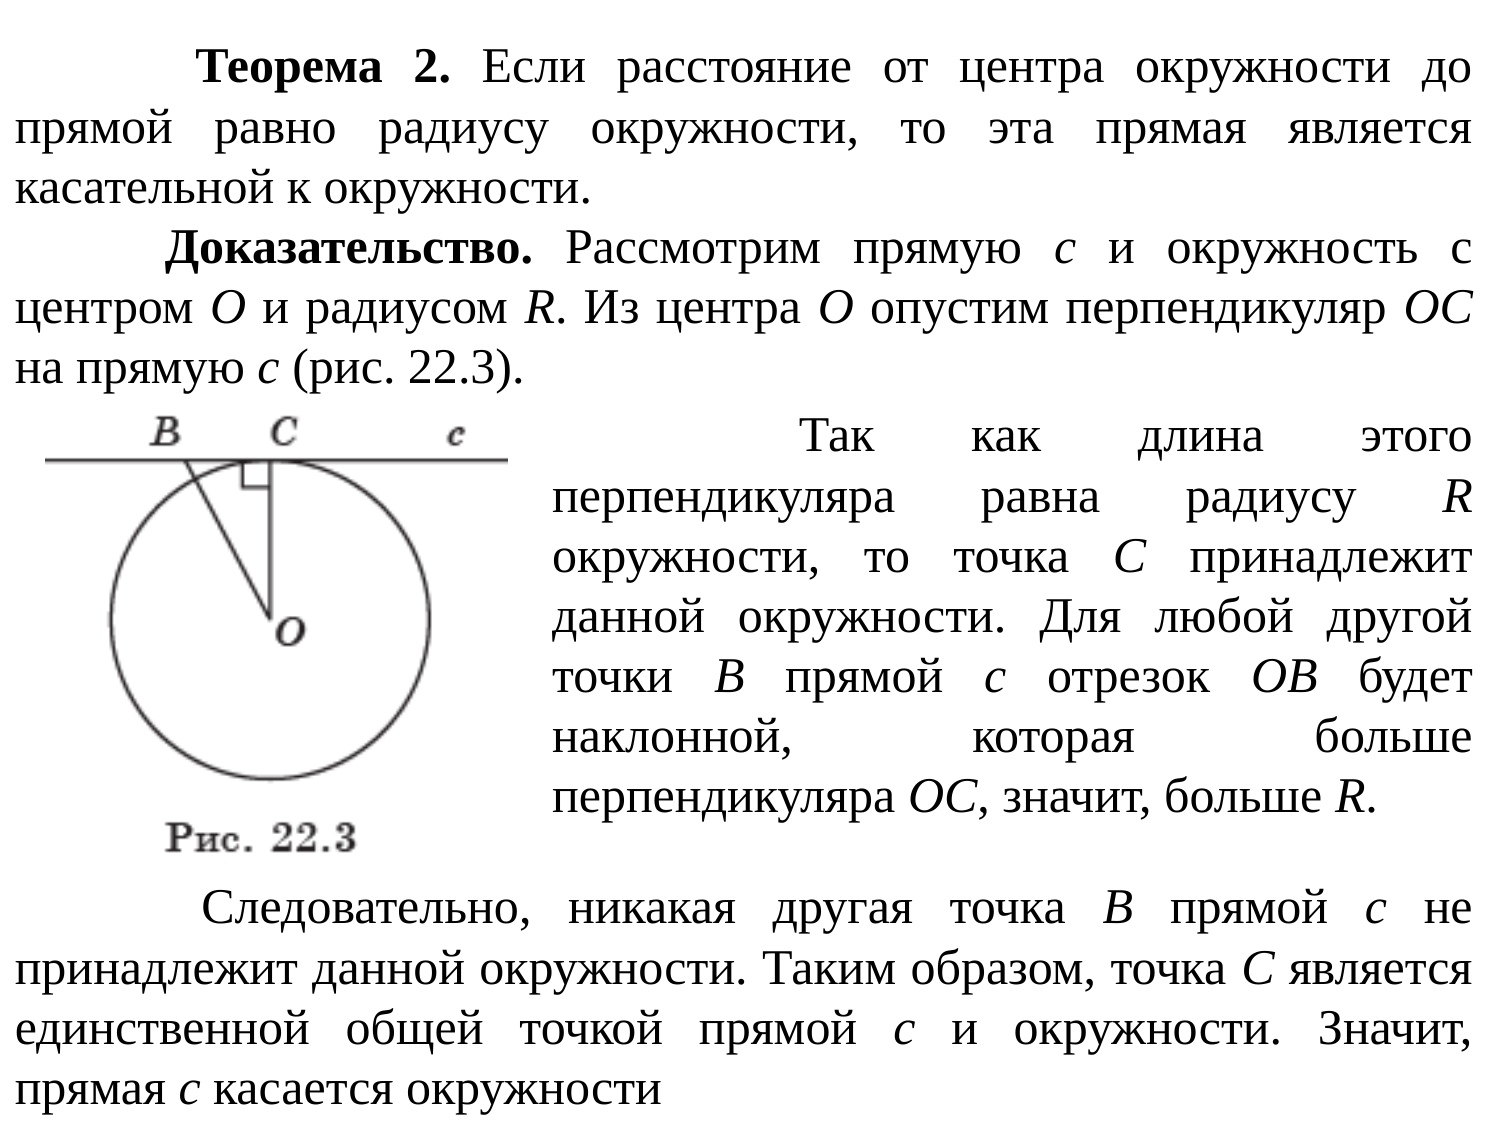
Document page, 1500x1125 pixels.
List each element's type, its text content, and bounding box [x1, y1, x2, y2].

text_box Так как длина этого перпендикуляра равна радиусу R окружности, то точка C принадлежит данной окружности. Для любой другой точки B прямой c отрезок OB будет наклонной, которая больше перпендикуляра OC, значит, больше R. [537, 385, 1488, 831]
text_box Теорема 2. Если расстояние от центра окружности до прямой равно радиусу окружности, то эта прямая является касательной к окружности. Доказательство. Рассмотрим прямую c и окружность с центром О и радиусом R. Из центра O опустим перпендикуляр OC на прямую c (рис. 22.3). [0, 16, 1488, 402]
text_box Следовательно, никакая другая точка B прямой c не принадлежит данной окружности. Таким образом, точка C является единственной общей точкой прямой c и окружности. Значит, прямая c касается окружности [0, 857, 1488, 1123]
picture [44, 412, 508, 863]
